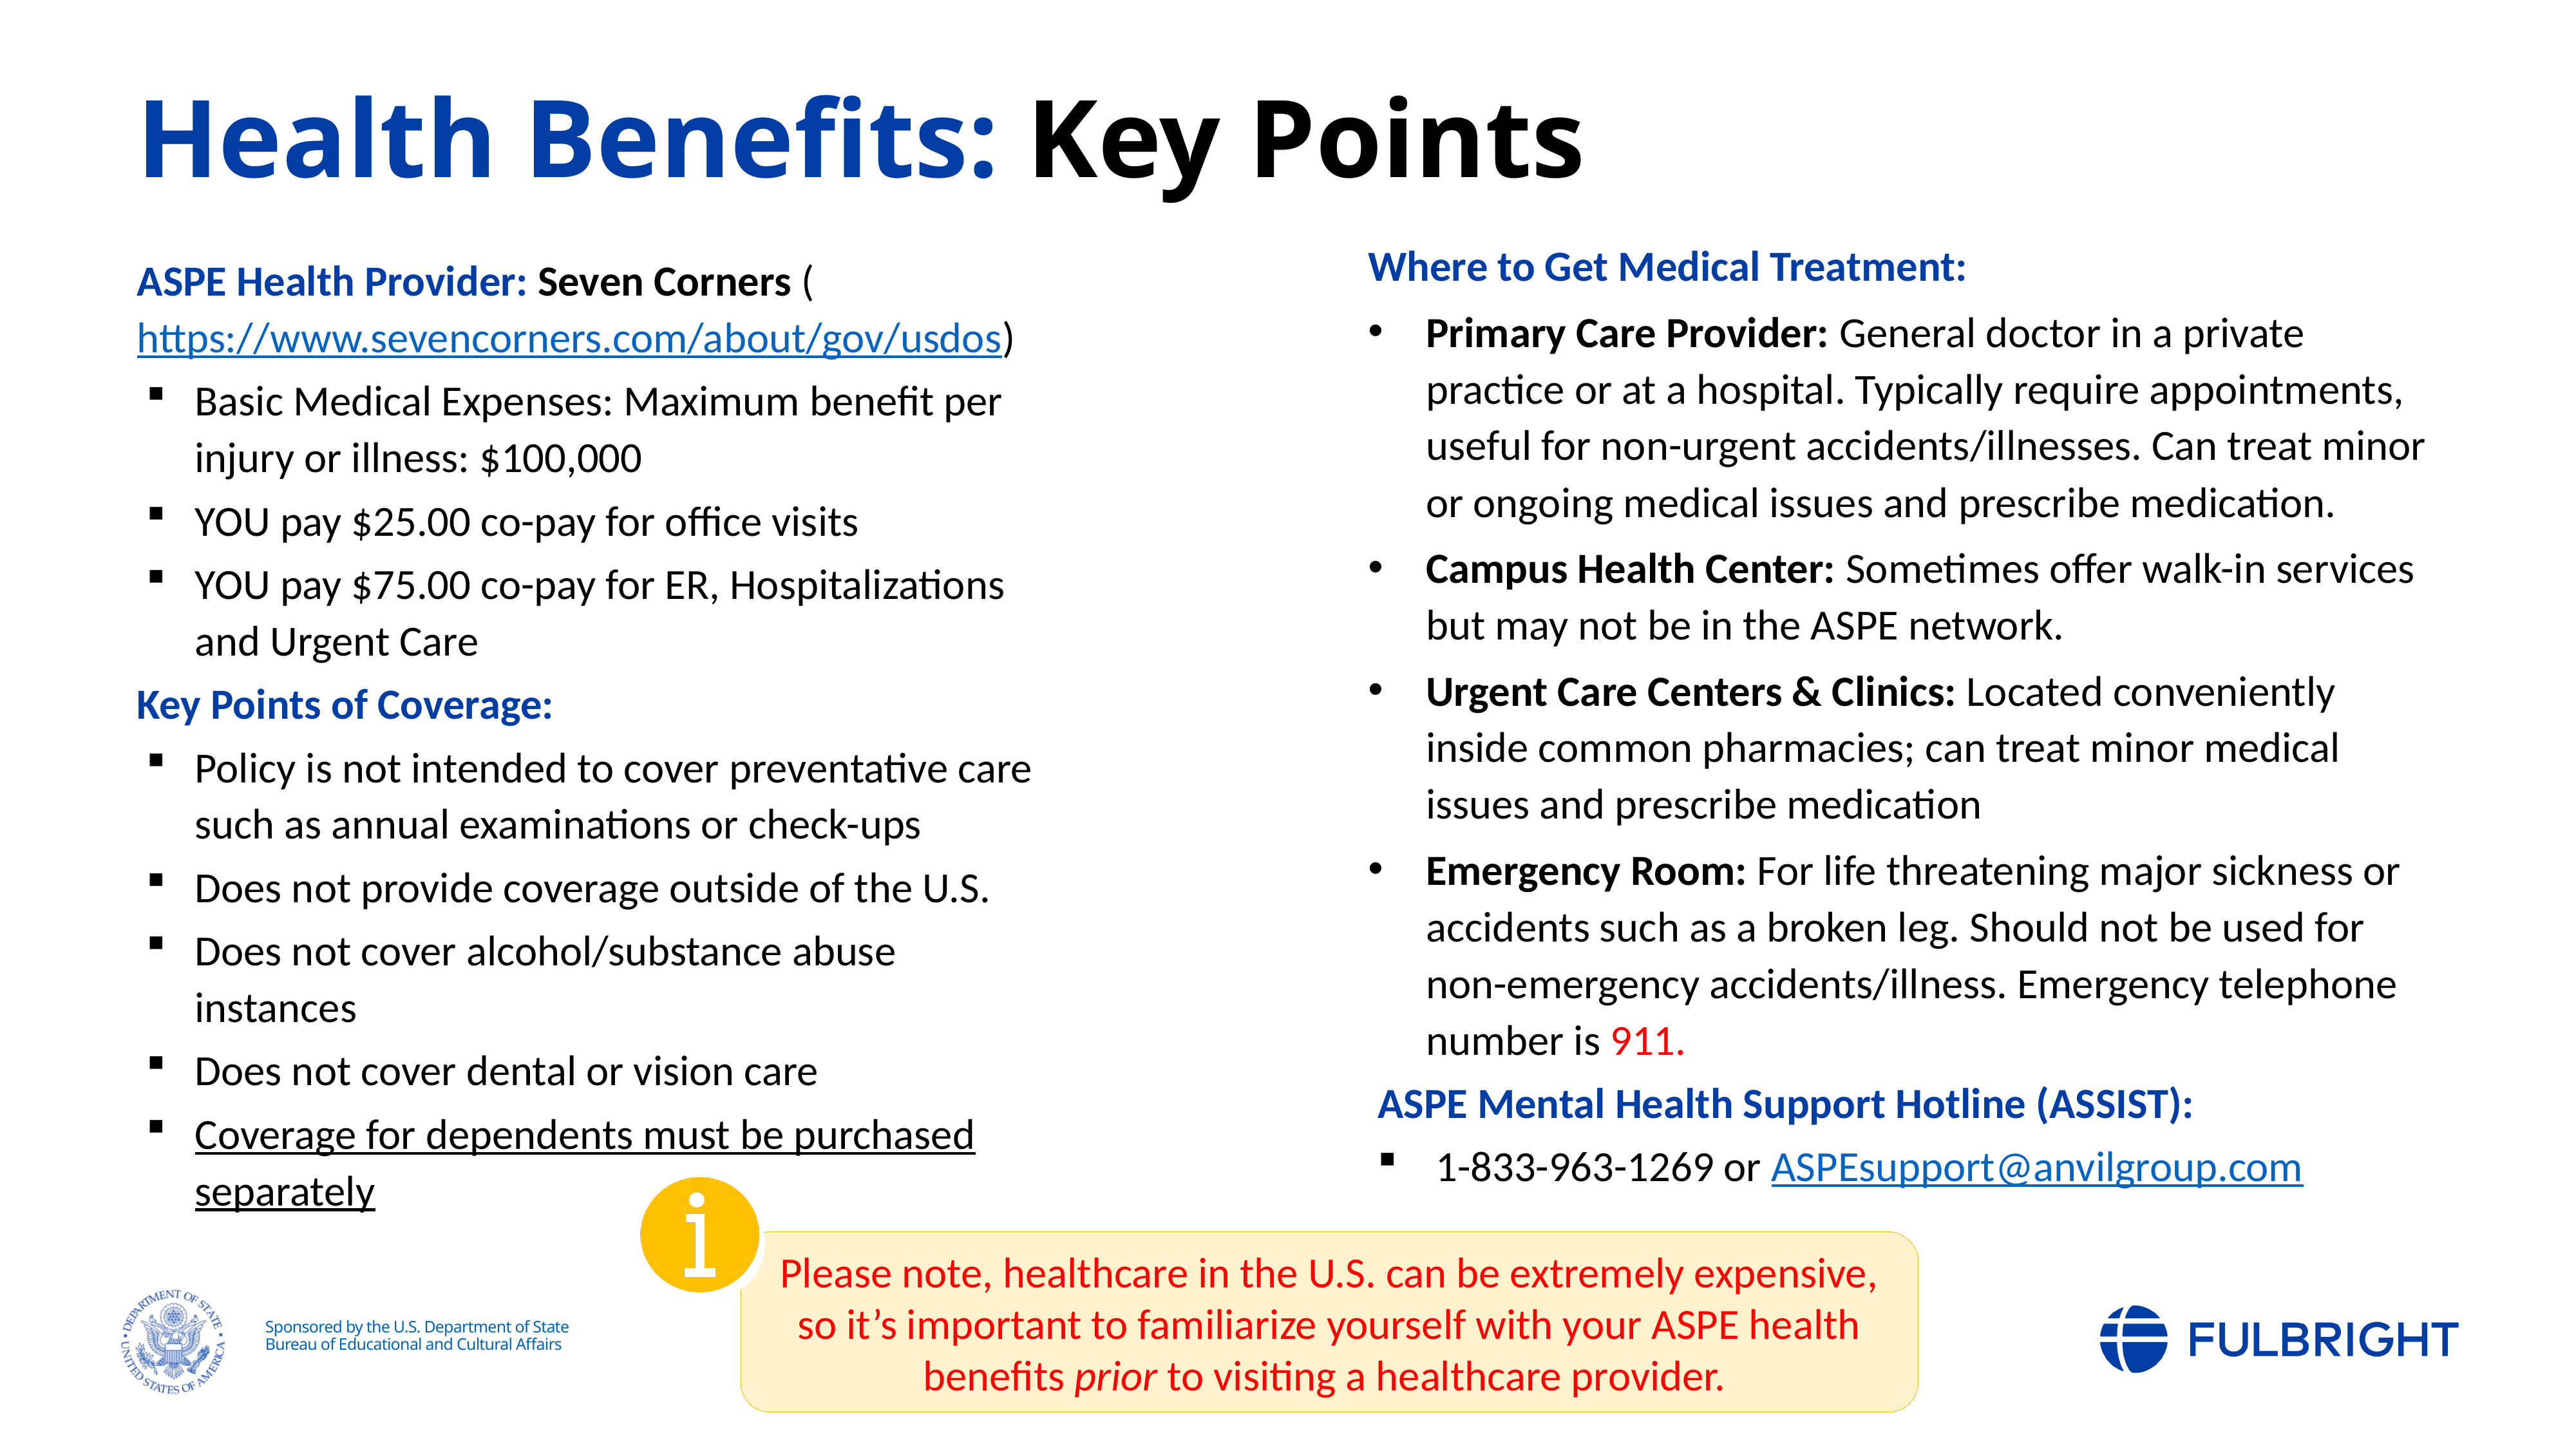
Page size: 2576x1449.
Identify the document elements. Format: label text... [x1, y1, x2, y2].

picture [118, 1290, 225, 1394]
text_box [625, 1162, 775, 1307]
text_box Health Benefits: Key Points [127, 65, 1794, 247]
text_box ASPE Health Provider: Seven Corners (https://www.sevencorners.com/about/gov/usdos) Basic Medical Expenses: Maximum benefit per injury or illness: $100,000 YOU pay $25.00 co-pay for office visits YOU pay $75.00 co-pay for ER, Hospitalizations and Urgent Care Key Points of Coverage: Policy is not intended to cover preventative care such as annual examinations or check-ups Does not provide coverage outside of the U.S. Does not cover alcohol/substance abuse instances Does not cover dental or vision care Coverage for dependents must be purchased separately [127, 243, 1045, 1092]
text_box Please note, healthcare in the U.S. can be extremely expensive, so it’s important to familiarize yourself with your ASPE health benefits prior to visiting a healthcare provider. [741, 1231, 1918, 1412]
picture [2100, 1305, 2459, 1373]
text_box Where to Get Medical Treatment: Primary Care Provider: General doctor in a private practice or at a hospital. Typically require appointments, useful for non-urgent accidents/illnesses. Can treat minor or ongoing medical issues and prescribe medication. Campus Health Center: Sometimes offer walk-in services but may not be in the ASPE network. Urgent Care Centers & Clinics: Located conveniently inside common pharmacies; can treat minor medical issues and prescribe medication Emergency Room: For life threatening major sickness or accidents such as a broken leg. Should not be used for non-emergency accidents/illness. Emergency telephone number is 911. ASPE Mental Health Support Hotline (ASSIST): 1-833-963-1269 or ASPEsupport@anvilgroup.com [1358, 228, 2449, 1106]
